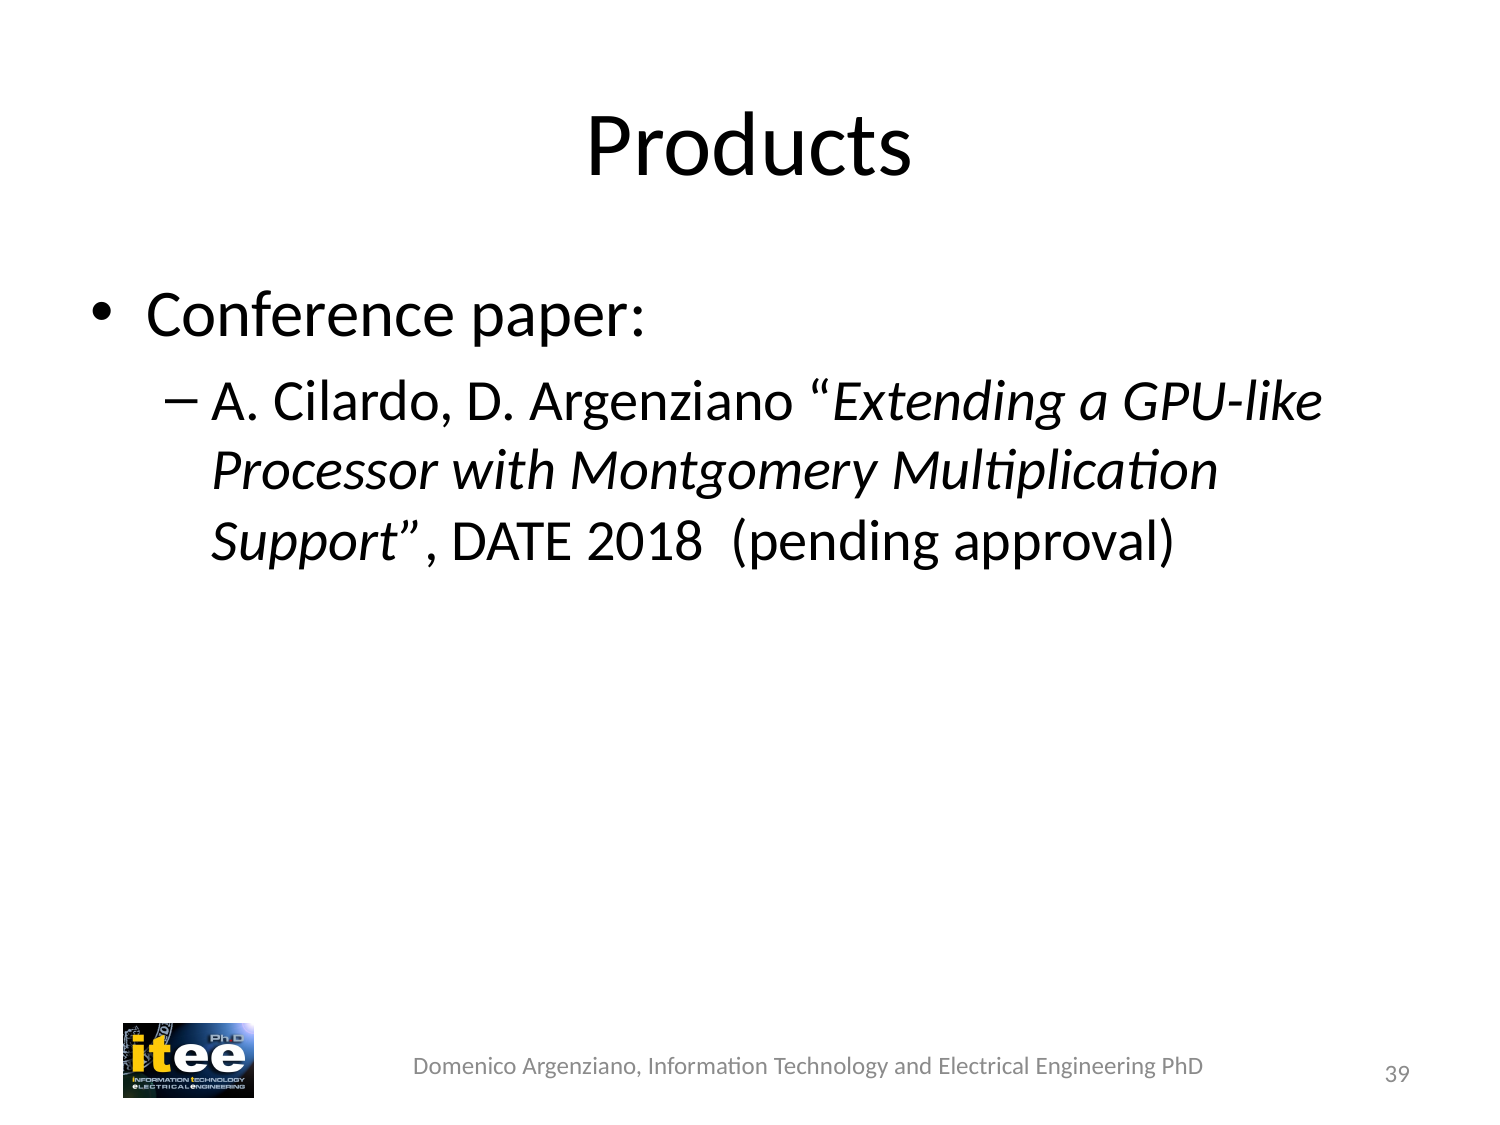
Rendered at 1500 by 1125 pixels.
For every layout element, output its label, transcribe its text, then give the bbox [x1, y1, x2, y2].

footer Domenico Argenziano, Information Technology and Electrical Engineering PhD [360, 1035, 1258, 1095]
title Products [75, 45, 1425, 233]
slide_number 39 [1074, 1042, 1425, 1103]
picture [123, 1023, 254, 1098]
list Conference paper: A. Cilardo, D. Argenziano “Extending a GPU-like Processor with Montgomery Multiplication Support”, DATE 2018 (pending approval) [75, 262, 1425, 1005]
